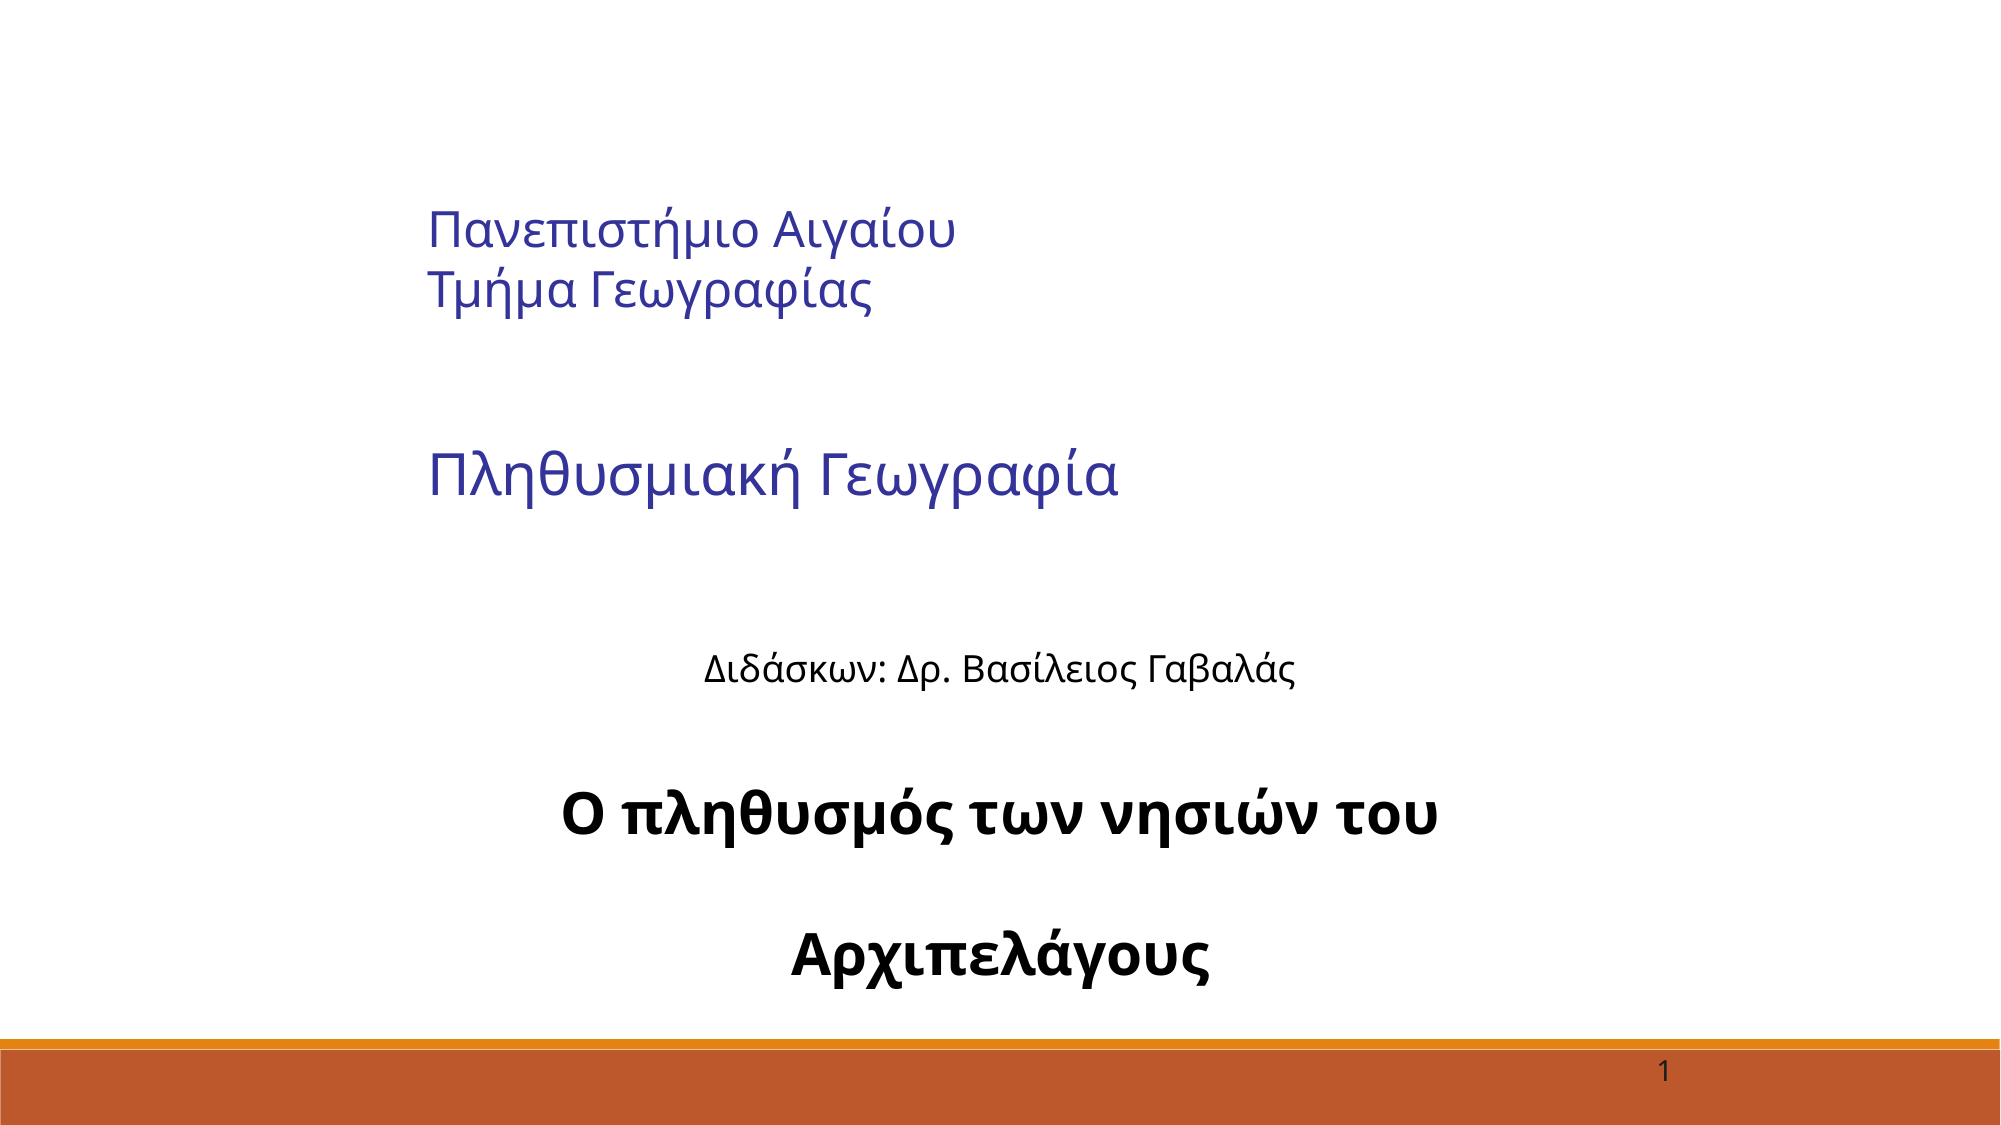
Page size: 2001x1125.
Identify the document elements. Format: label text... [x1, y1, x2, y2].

text_box 1 [1375, 1024, 1688, 1100]
text_box Πανεπιστήμιο Αιγαίου Τμήμα Γεωγραφίας Πληθυσμιακή Γεωγραφία [412, 275, 1688, 515]
text_box Διδάσκων: Δρ. Βασίλειος Γαβαλάς Ο πληθυσμός των νησιών του Αρχιπελάγους [475, 637, 1526, 925]
